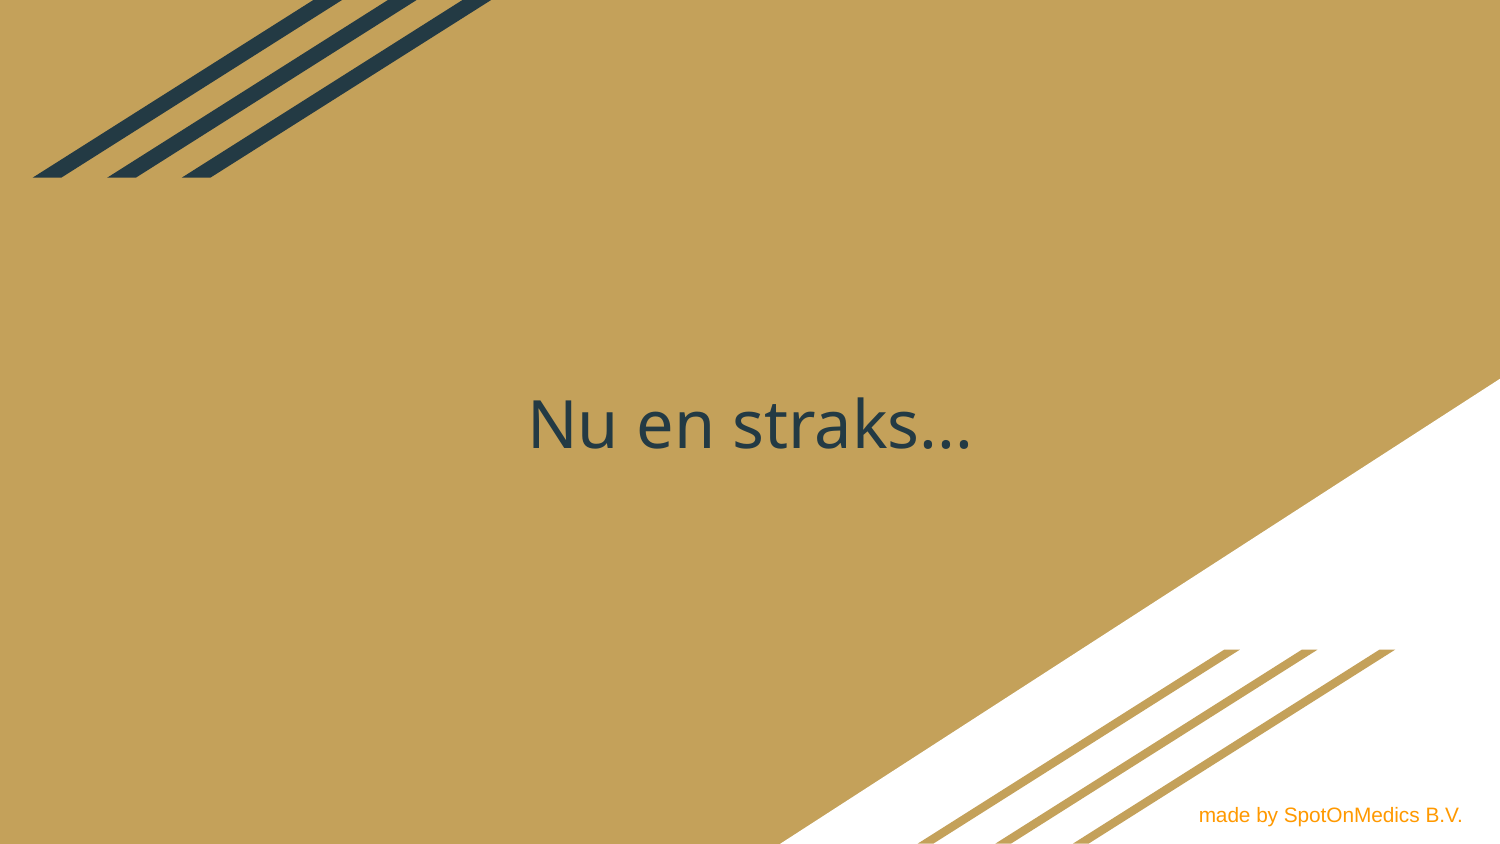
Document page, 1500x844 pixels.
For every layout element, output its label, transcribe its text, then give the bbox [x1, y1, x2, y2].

title Nu en straks... [309, 286, 1192, 557]
text_box made by SpotOnMedics B.V. [1183, 786, 1481, 825]
